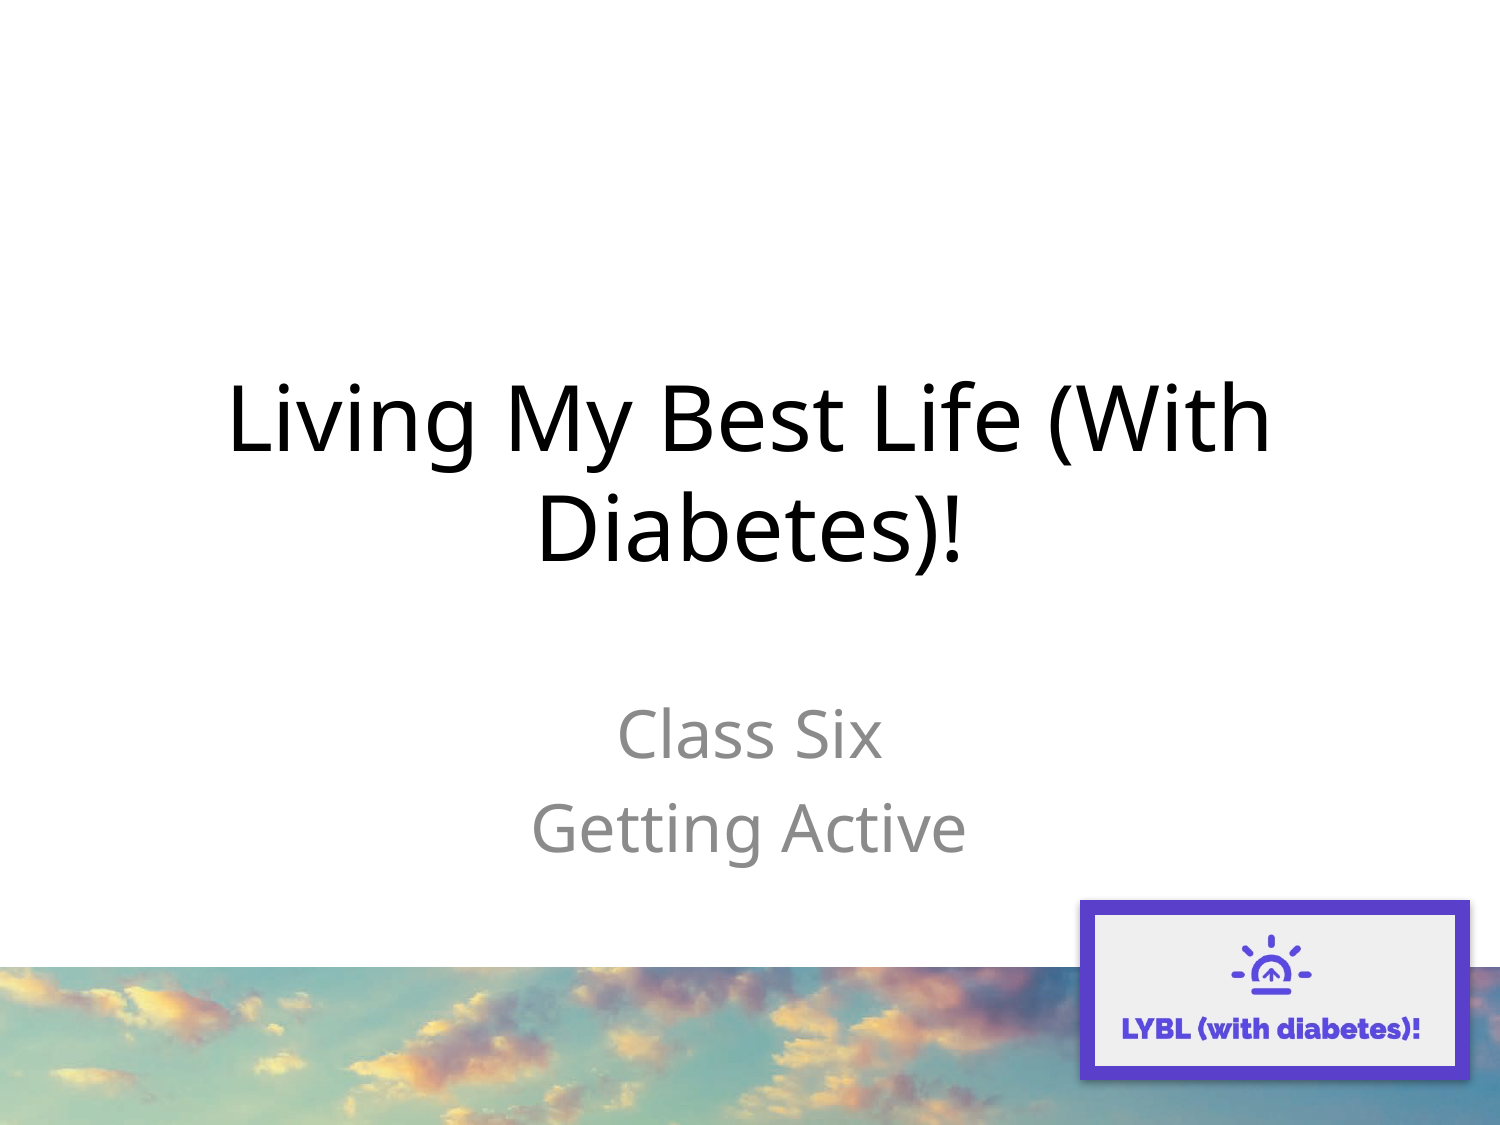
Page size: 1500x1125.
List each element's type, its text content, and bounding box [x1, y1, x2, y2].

title Living My Best Life (With Diabetes)! [112, 349, 1388, 591]
picture [0, 914, 1500, 1125]
subtitle Class Six Getting Active [225, 684, 1275, 965]
